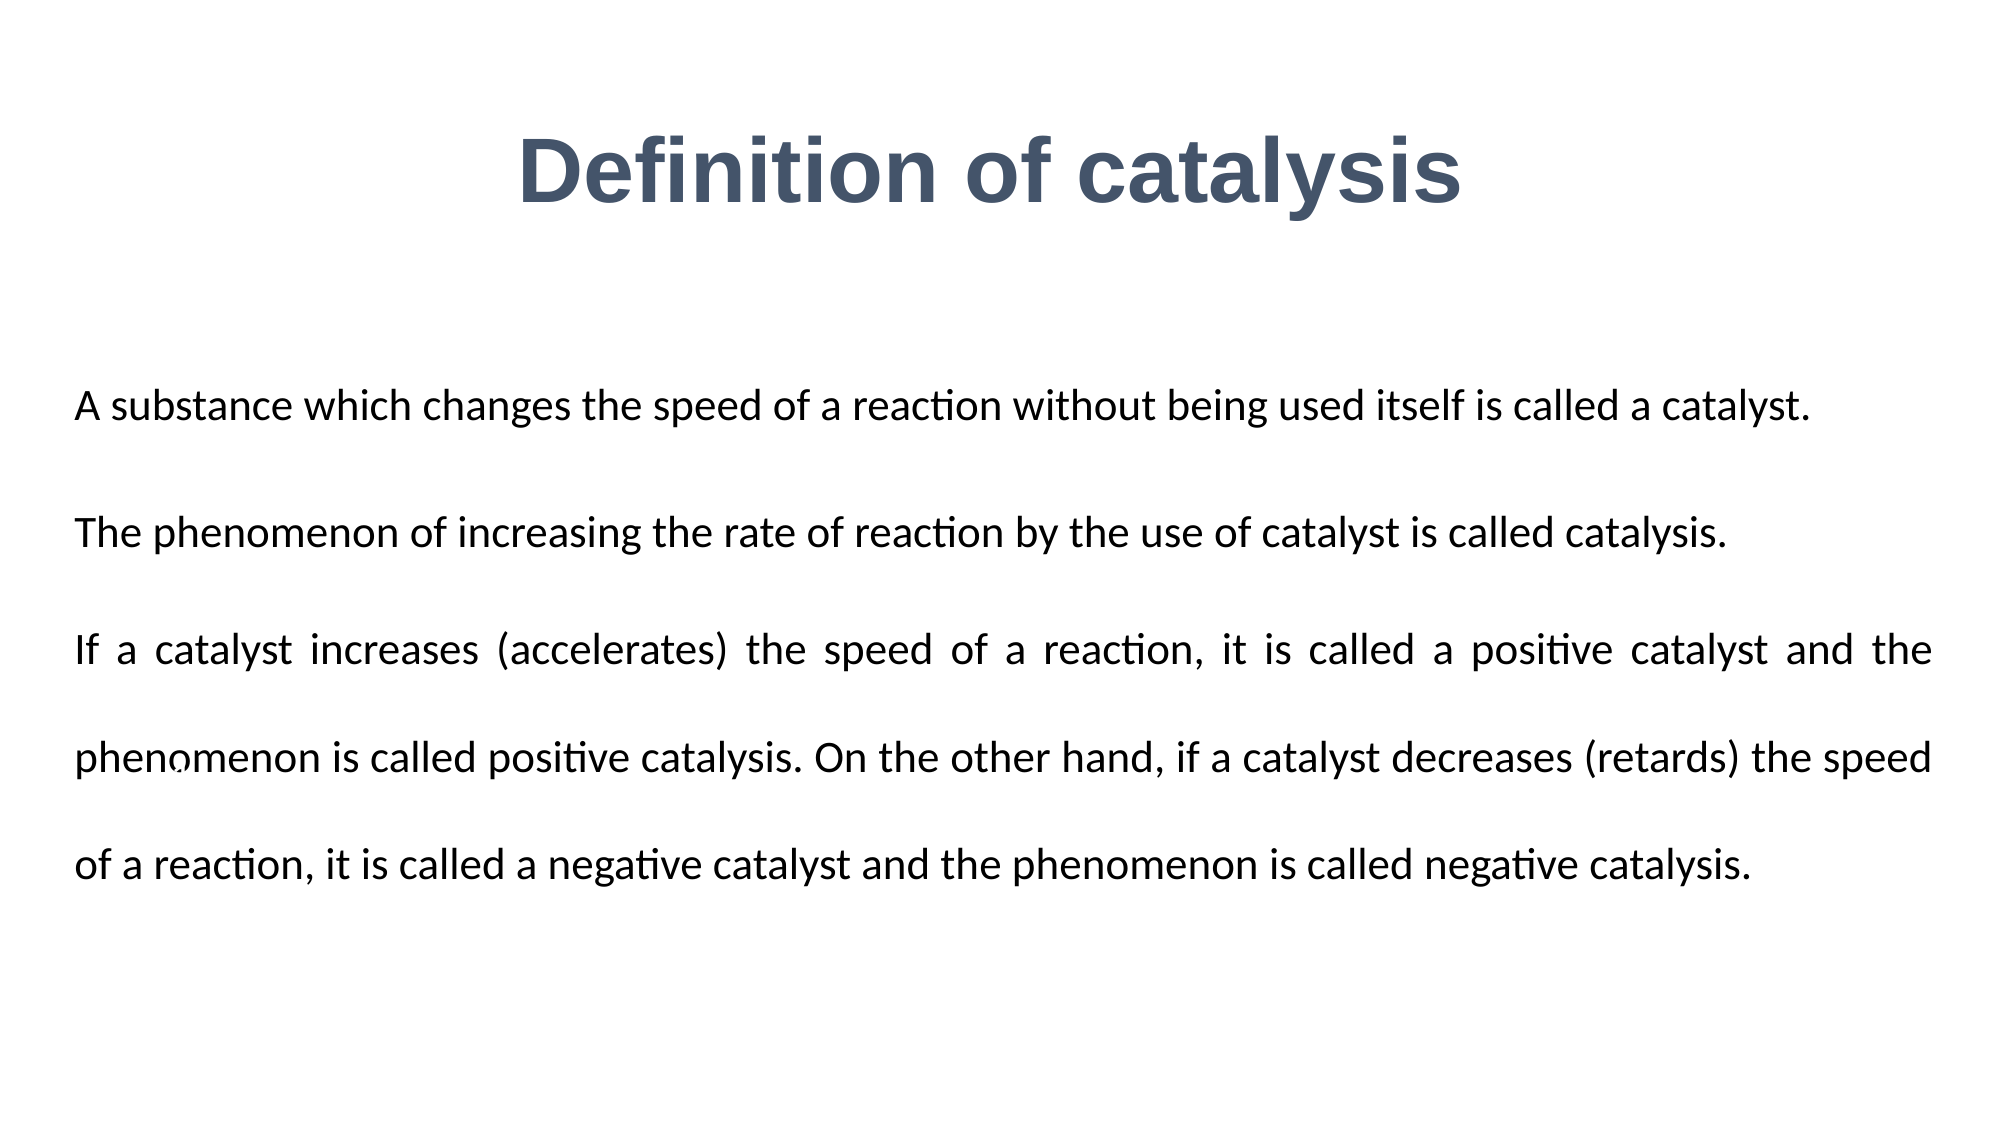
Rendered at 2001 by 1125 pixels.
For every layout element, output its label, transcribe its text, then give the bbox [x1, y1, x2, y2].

text_box Definition of catalysis [210, 82, 1481, 233]
subtitle A substance which changes the speed of a reaction without being used itself is called a catalyst. The phenomenon of increasing the rate of reaction by the use of catalyst is called catalysis. If а catalyst increases (accelerates) the speed of а reaction, it is called а positive catalyst and the phenomenon is called positive catalysis. On the other hand, if а catalyst decreases (retards) the speed of а reaction, it is called а negative catalyst and the phenomenon is called negative catalysis. [59, 314, 1950, 1046]
text_box 1 [155, 741, 207, 807]
